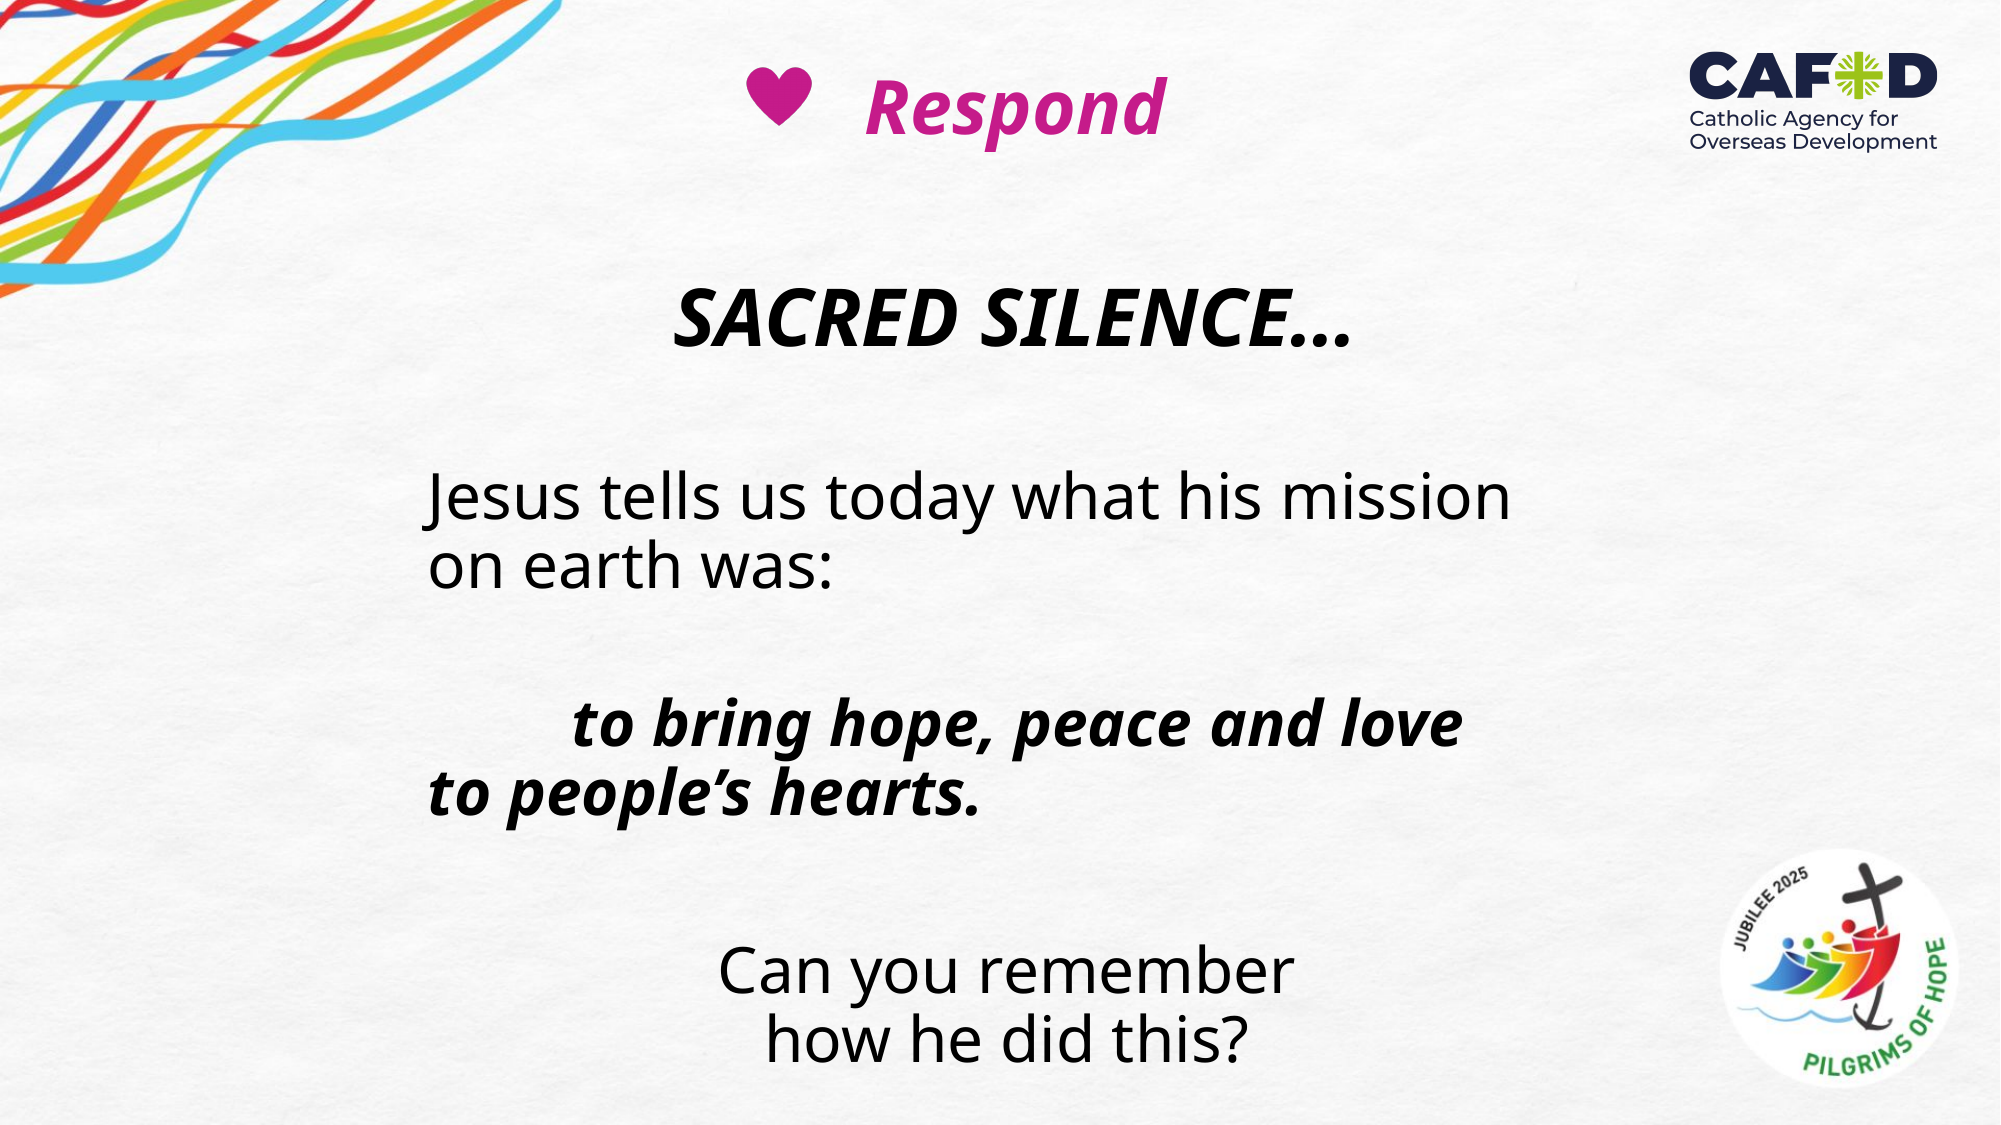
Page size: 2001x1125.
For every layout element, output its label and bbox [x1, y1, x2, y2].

picture [732, 52, 825, 141]
picture [1650, 34, 1977, 170]
list [0, 0, 2000, 1125]
